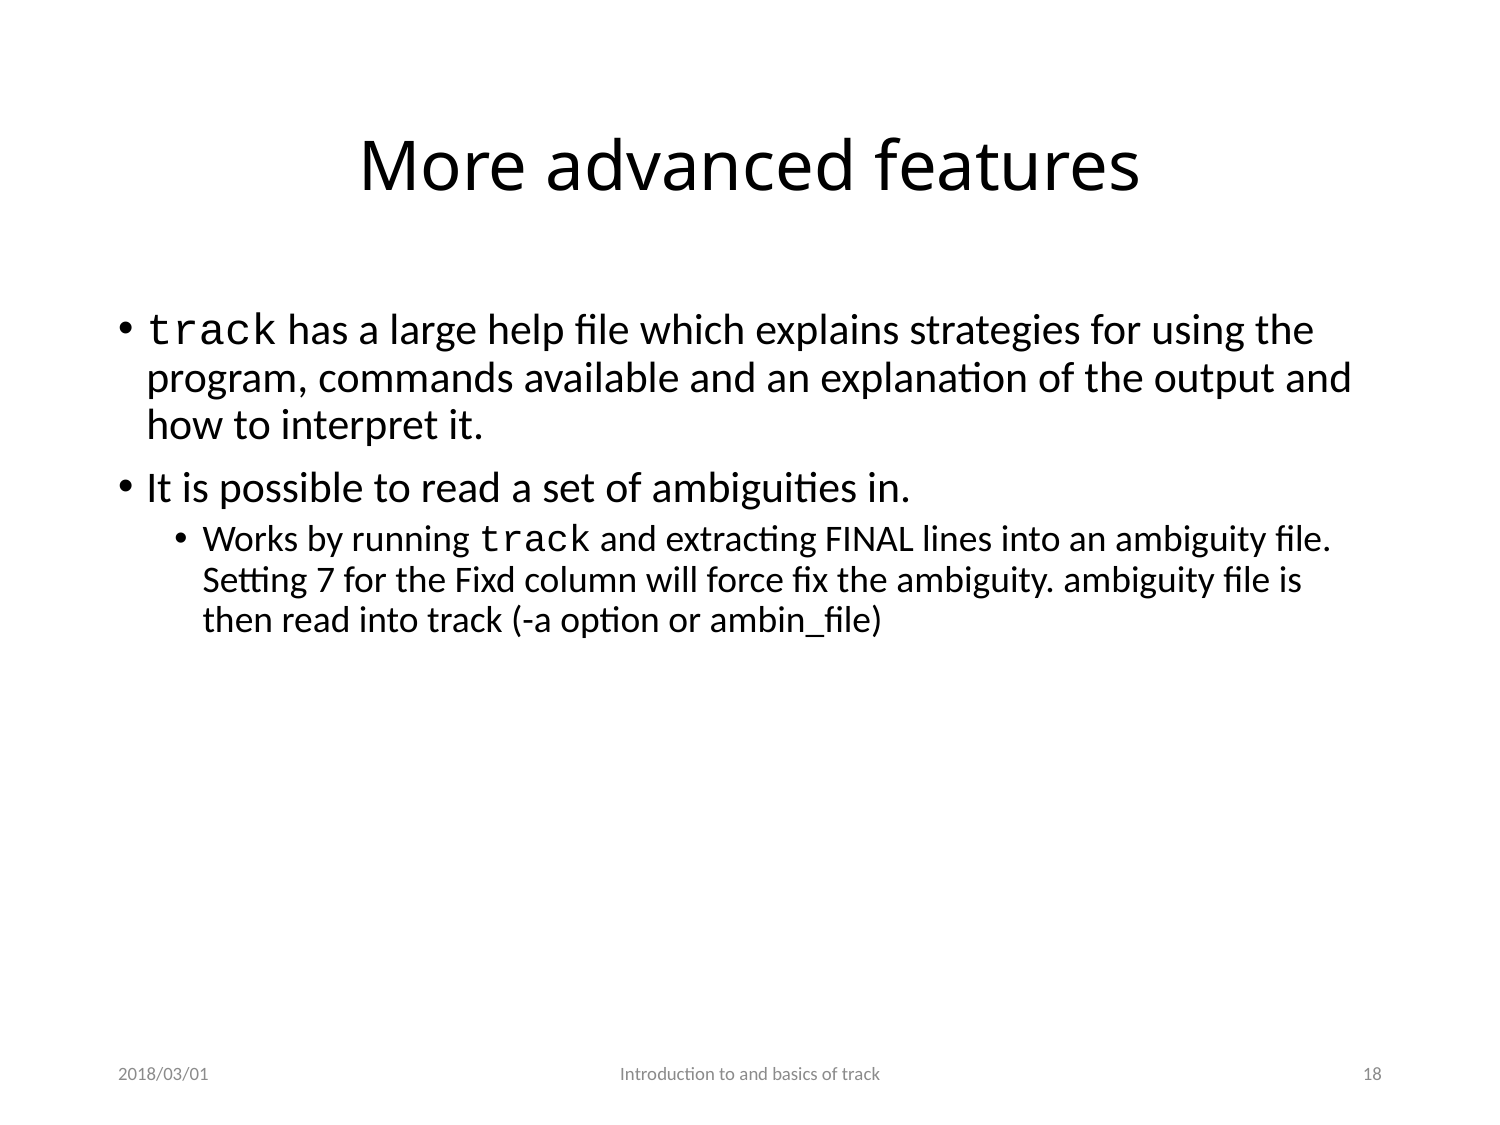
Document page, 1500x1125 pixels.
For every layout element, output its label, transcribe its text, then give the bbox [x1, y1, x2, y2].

title More advanced features [103, 59, 1397, 278]
footer Introduction to and basics of track [496, 1042, 1004, 1103]
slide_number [103, 1042, 441, 1103]
list track has a large help file which explains strategies for using the program, commands available and an explanation of the output and how to interpret it. It is possible to read a set of ambiguities in. Works by running track and extracting FINAL lines into an ambiguity file. Setting 7 for the Fixd column will force fix the ambiguity. ambiguity file is then read into track (-a option or ambin_file) [103, 299, 1397, 1014]
slide_number 17 [1059, 1042, 1397, 1103]
